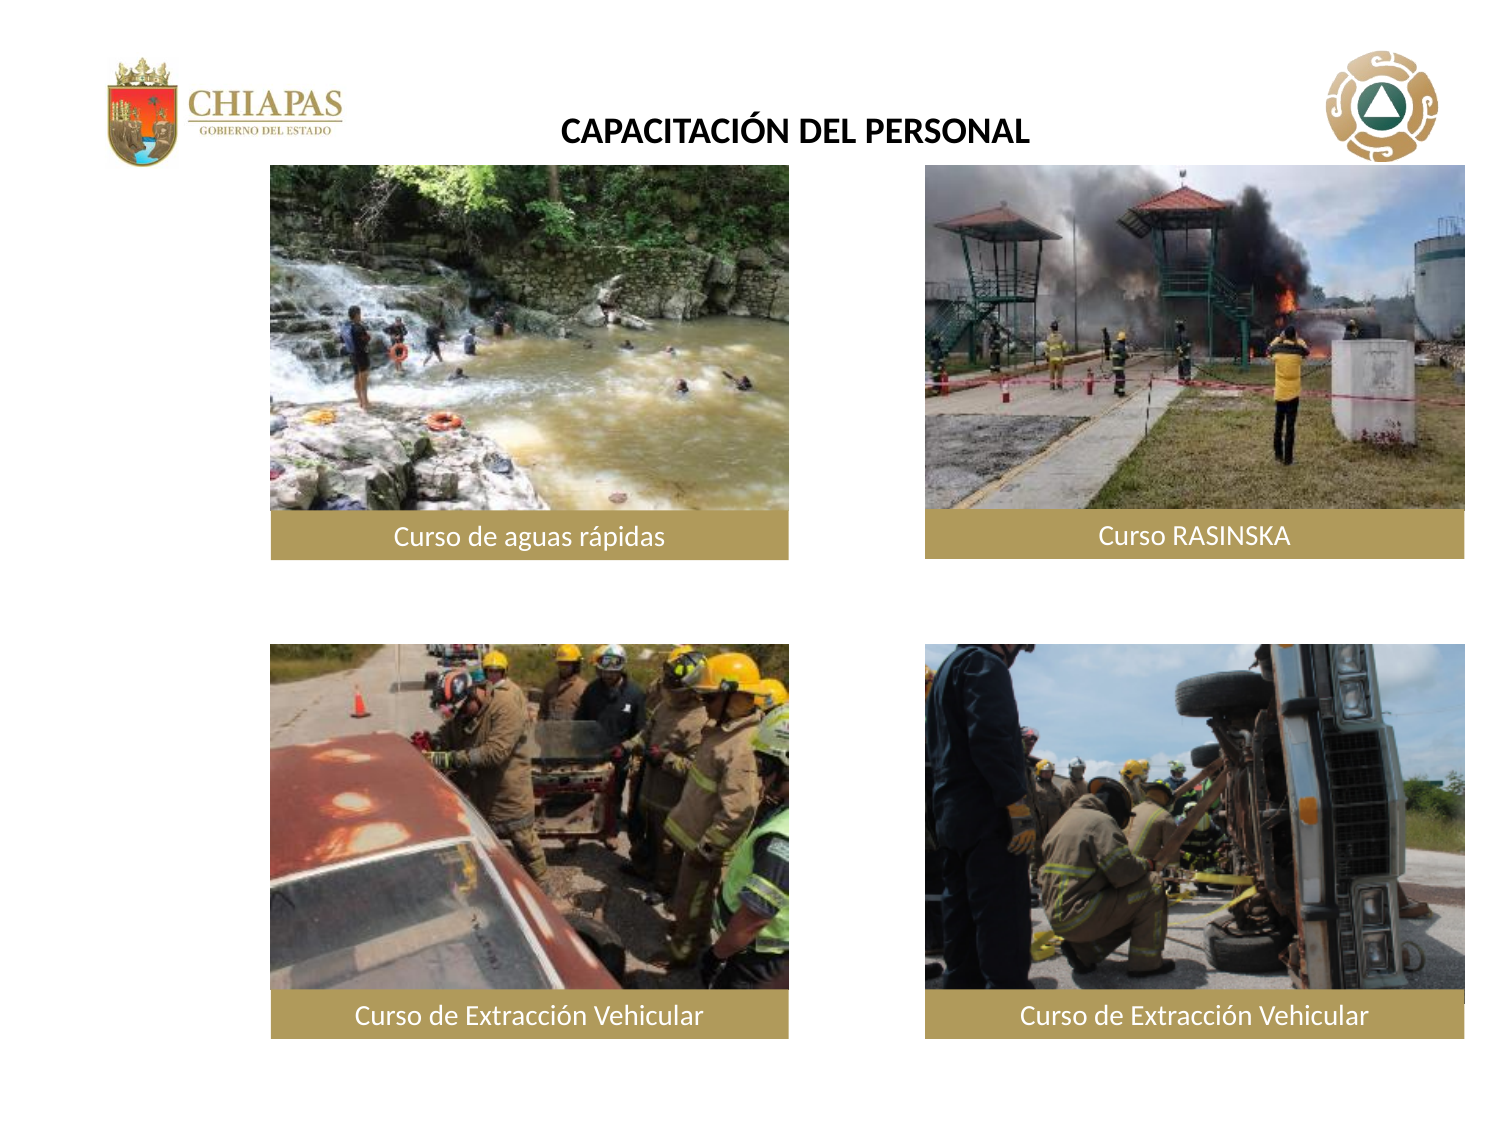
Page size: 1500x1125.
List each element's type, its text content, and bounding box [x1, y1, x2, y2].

picture [94, 52, 789, 511]
picture [925, 165, 1465, 511]
text_box Curso de Extracción Vehicular [270, 990, 789, 1039]
text_box Curso de Extracción Vehicular [925, 1005, 1465, 1039]
text_box Curso de aguas rápidas [270, 511, 789, 561]
text_box Curso RASINSKA [925, 511, 1465, 559]
picture [1323, 48, 1439, 162]
picture [925, 644, 1465, 1005]
picture [270, 644, 789, 990]
text_box CAPACITACIÓN DEL PERSONAL [345, 98, 1246, 159]
